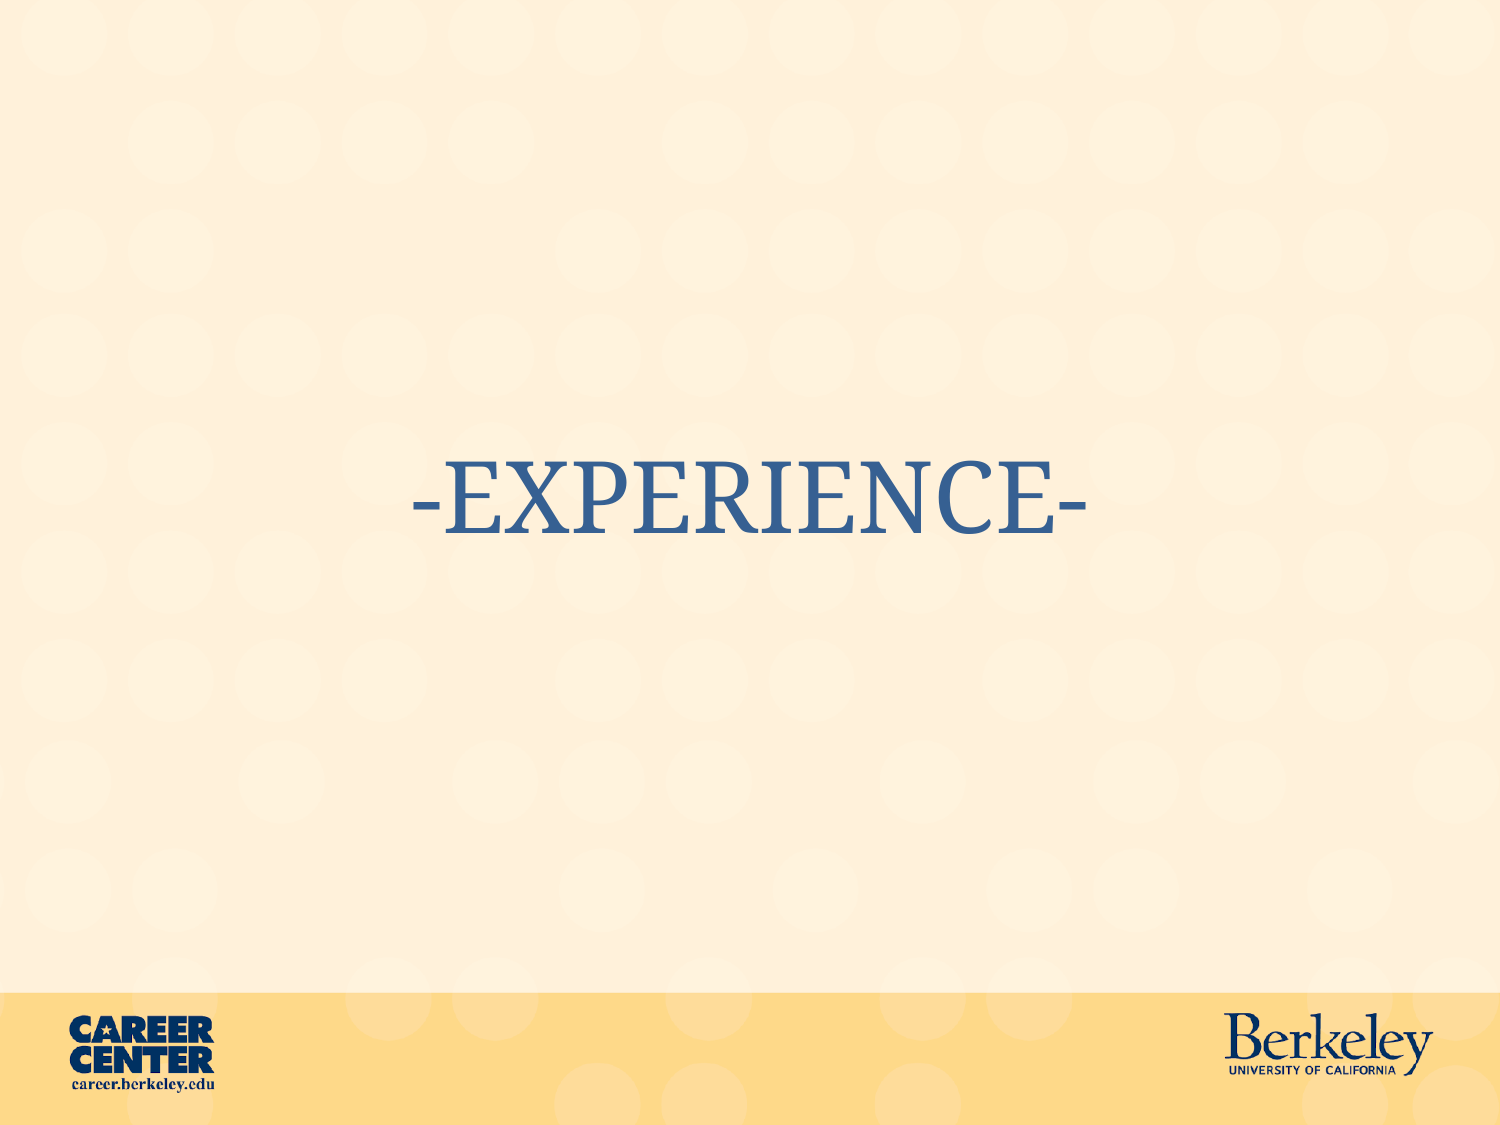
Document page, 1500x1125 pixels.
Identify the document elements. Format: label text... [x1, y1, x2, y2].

title -EXPERIENCE- [57, 398, 1443, 588]
picture [0, 0, 1500, 1125]
